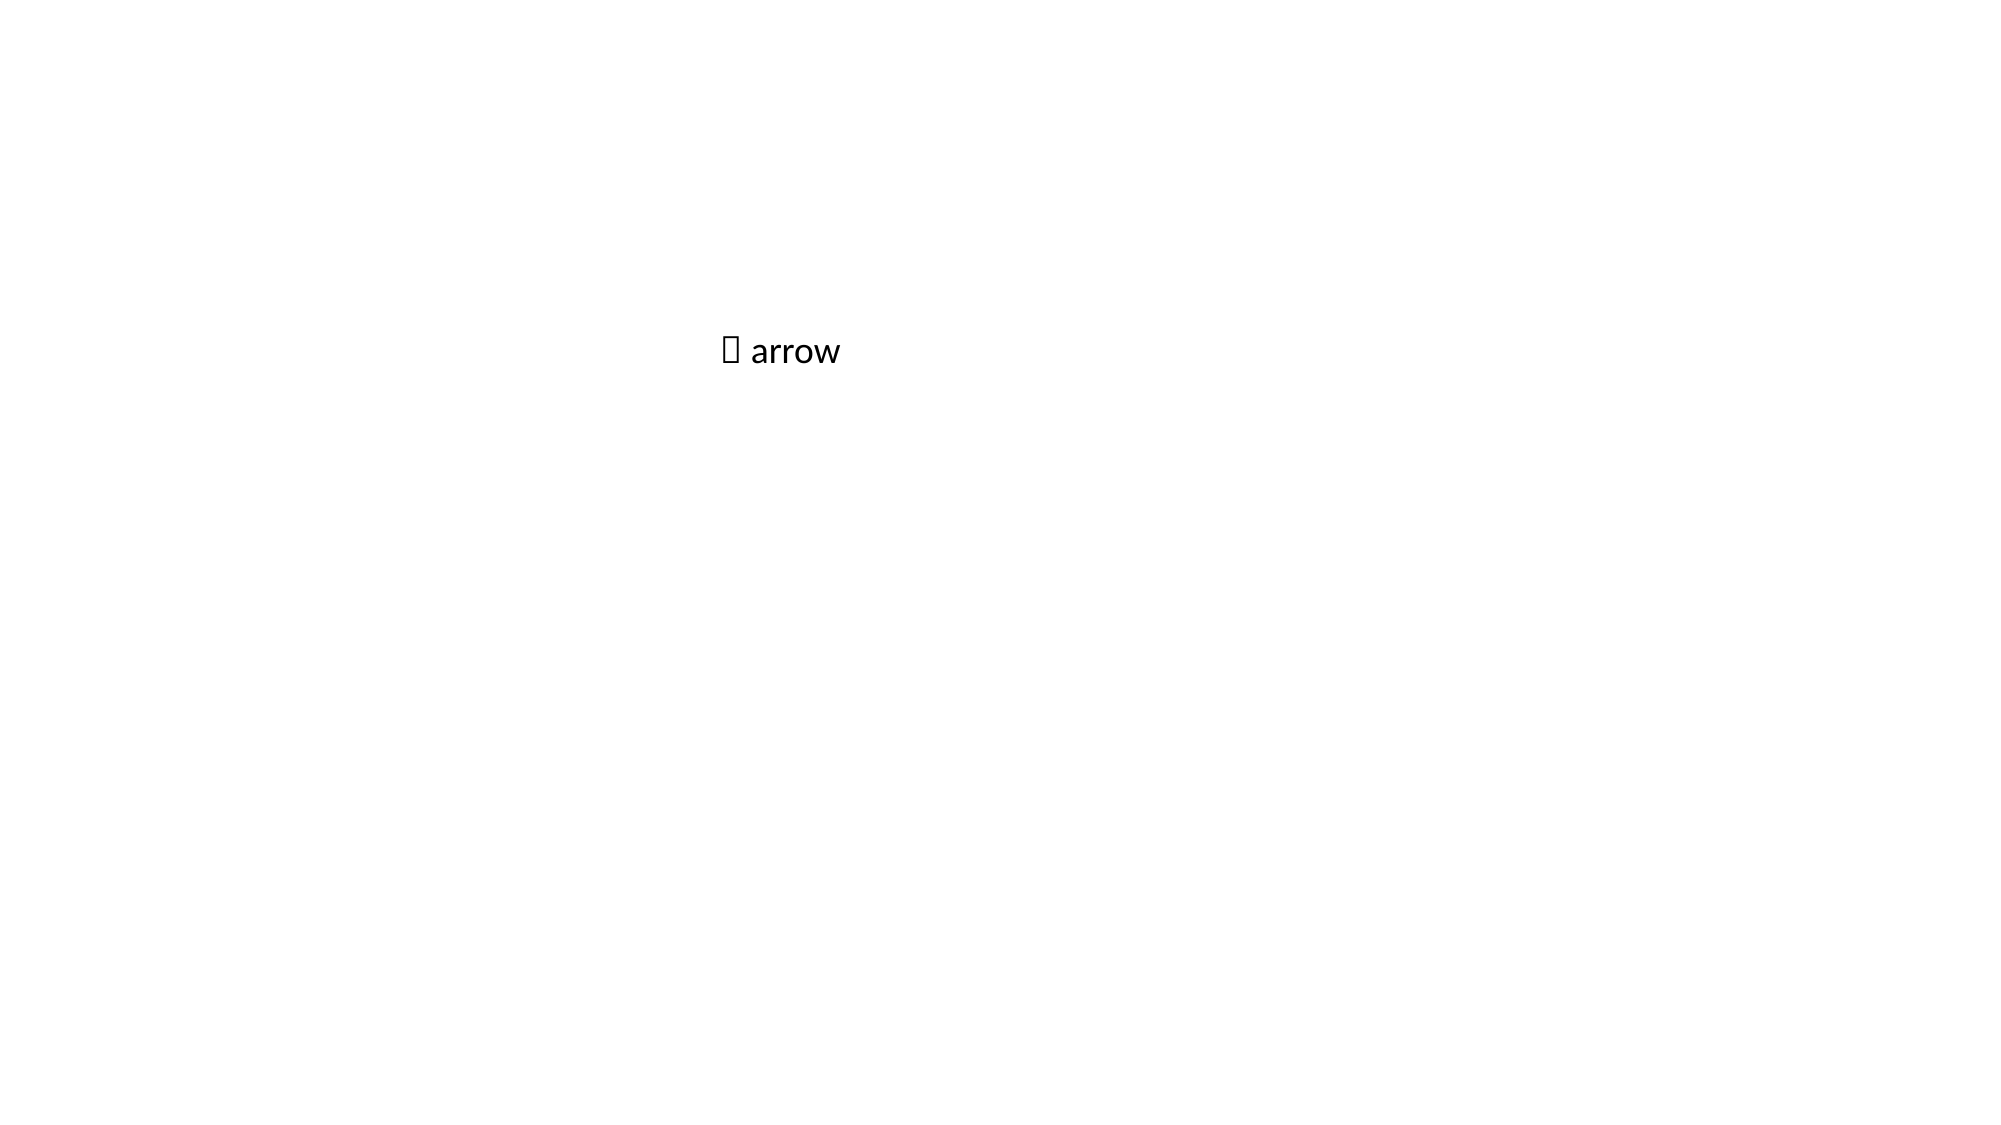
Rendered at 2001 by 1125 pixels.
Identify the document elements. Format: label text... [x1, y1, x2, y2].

text_box  arrow [705, 318, 1202, 379]
